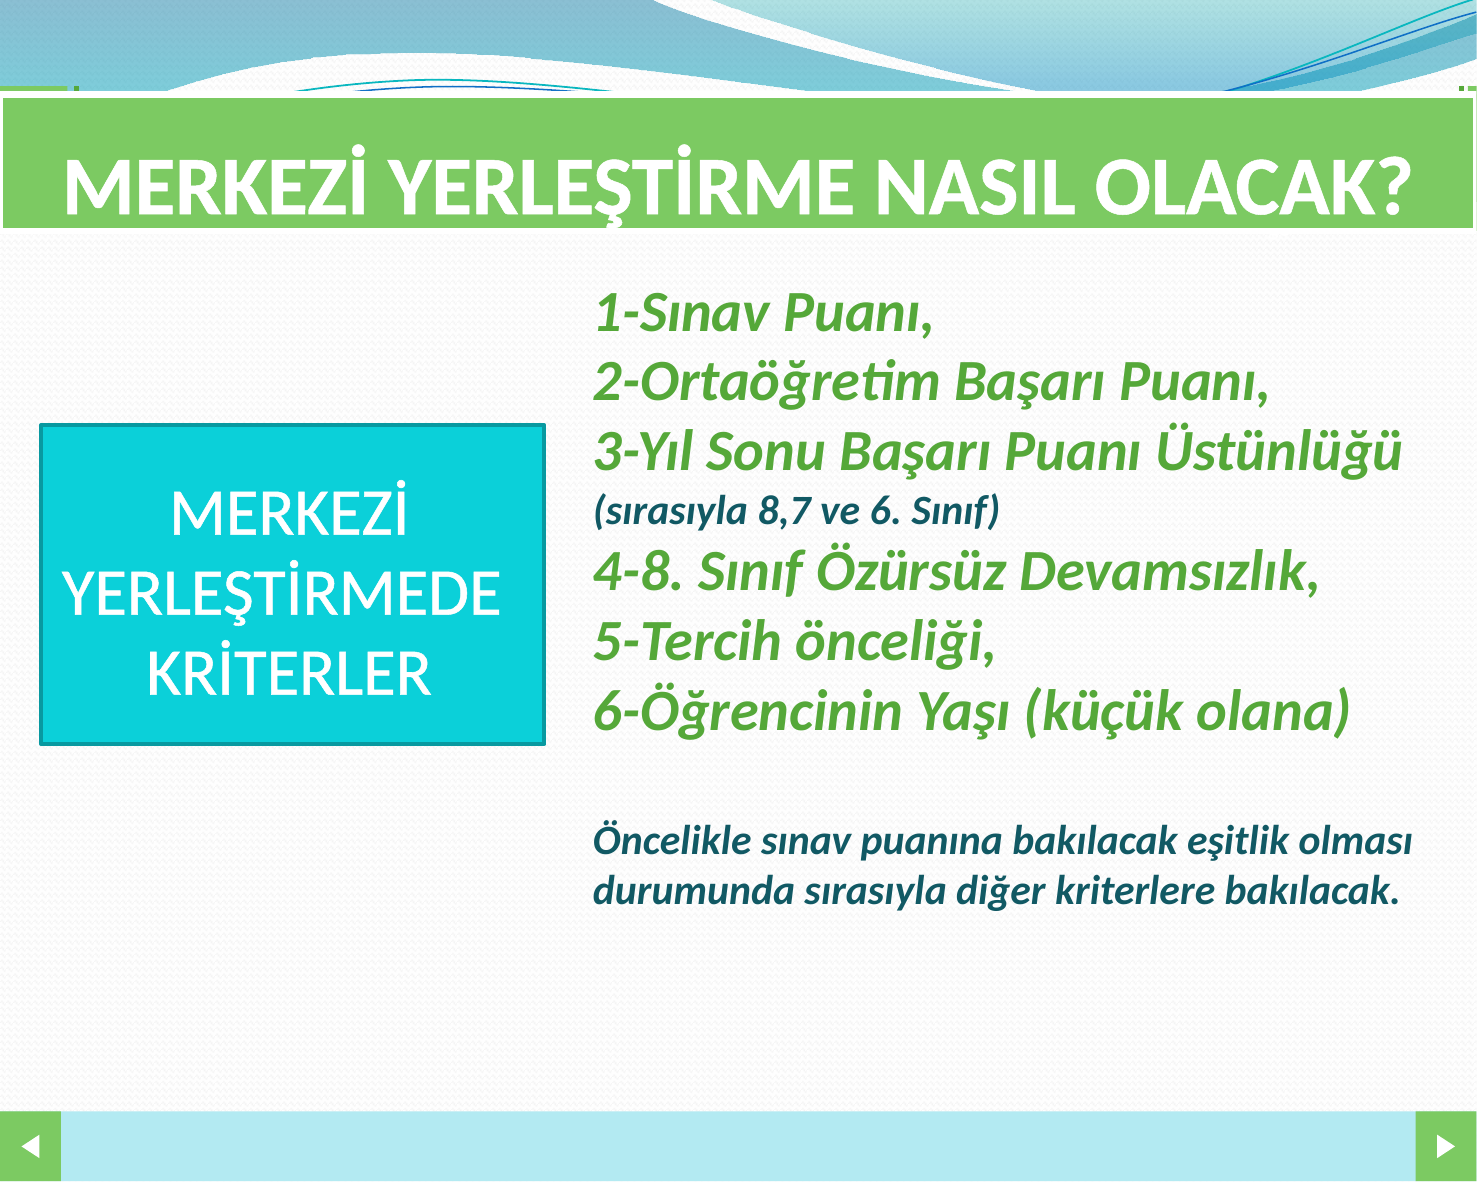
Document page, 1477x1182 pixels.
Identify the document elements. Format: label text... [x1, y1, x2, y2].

title MERKEZİ YERLEŞTİRME NASIL OLACAK? [0, 91, 1477, 234]
text_box MERKEZİ YERLEŞTİRMEDE KRİTERLER [41, 460, 538, 716]
text_box 1-Sınav Puanı, 2-Ortaöğretim Başarı Puanı, 3-Yıl Sonu Başarı Puanı Üstünlüğü (sırasıyla 8,7 ve 6. Sınıf) 4-8. Sınıf Özürsüz Devamsızlık, 5-Tercih önceliği, 6-Öğrencinin Yaşı (küçük olana) Öncelikle sınav puanına bakılacak eşitlik olması durumunda sırasıyla diğer kriterlere bakılacak. [572, 262, 1477, 993]
text_box [39, 423, 546, 746]
